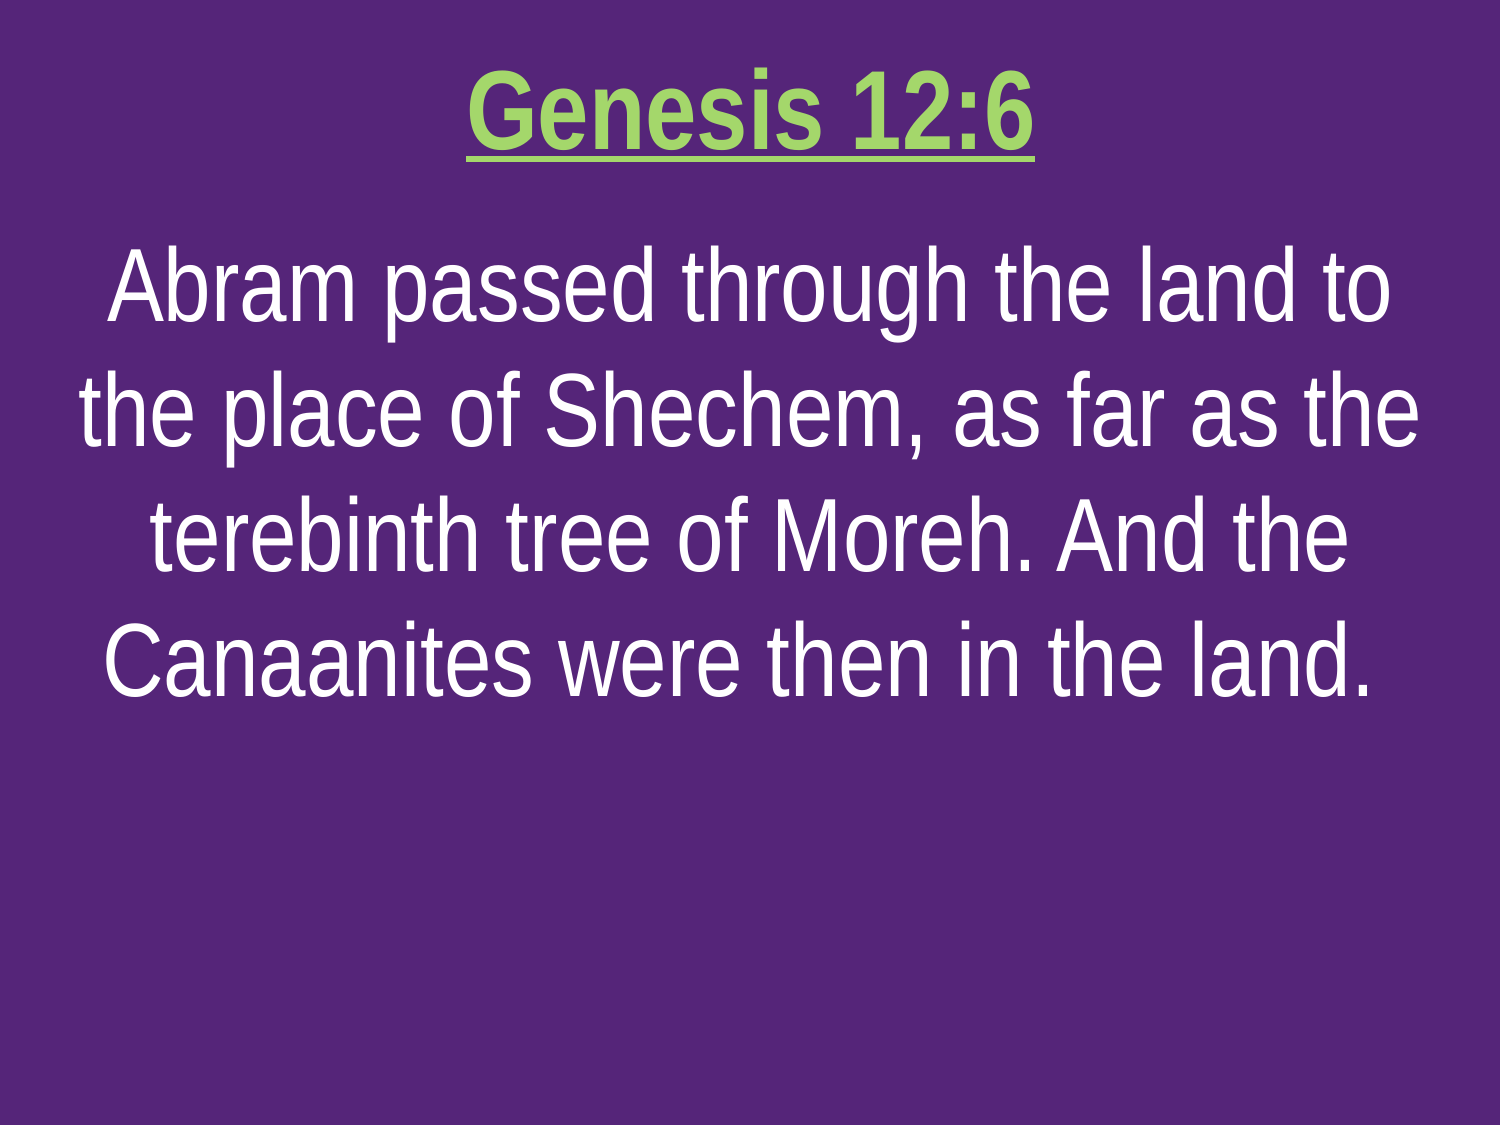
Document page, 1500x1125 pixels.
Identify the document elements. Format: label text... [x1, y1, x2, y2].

text_box Genesis 12:6 Abram passed through the land to the place of Shechem, as far as the terebinth tree of Moreh. And the Canaanites were then in the land. [25, 29, 1476, 725]
